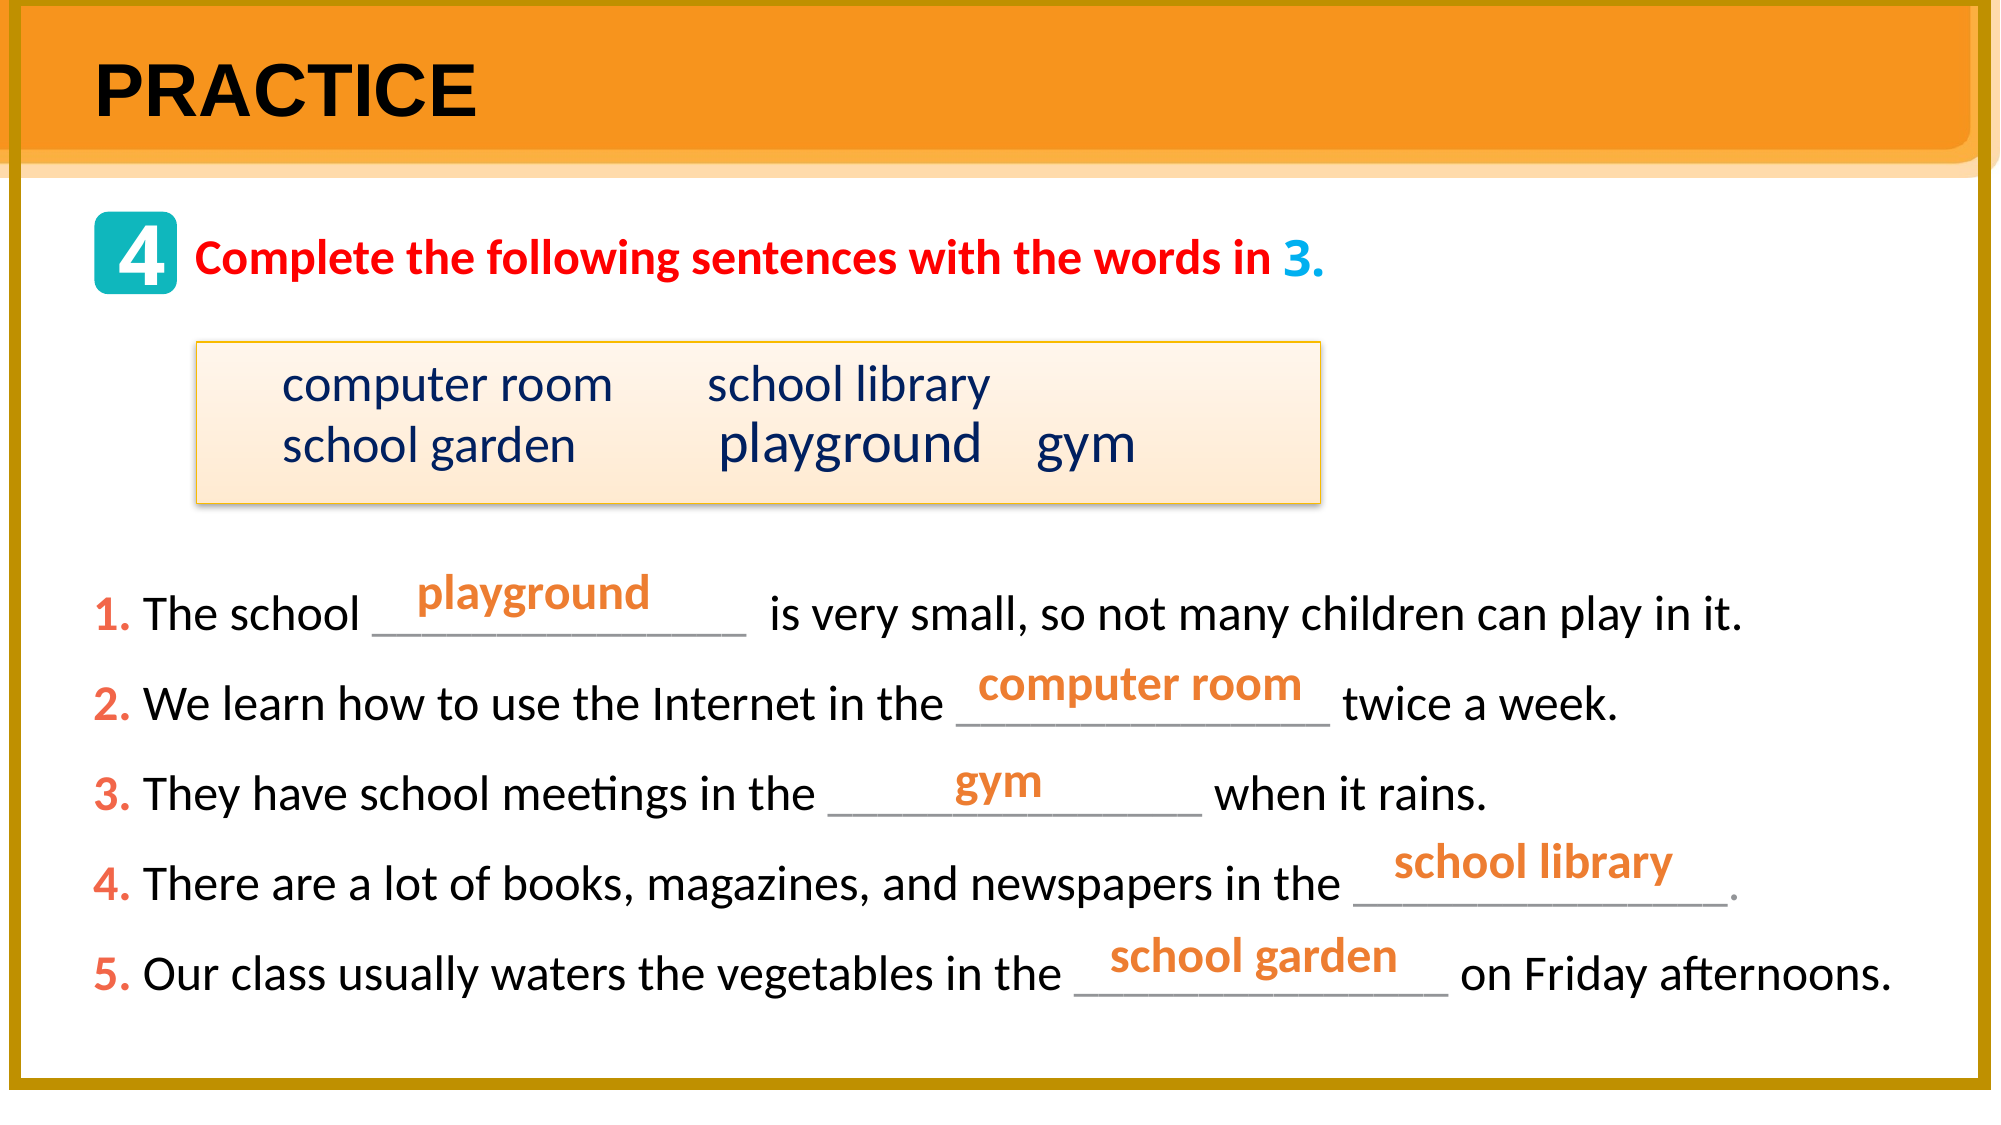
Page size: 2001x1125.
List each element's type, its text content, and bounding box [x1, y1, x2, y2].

picture [0, 0, 2000, 178]
text_box computer room school library school garden playground gym [196, 341, 1321, 504]
text_box [15, 189, 1985, 1085]
